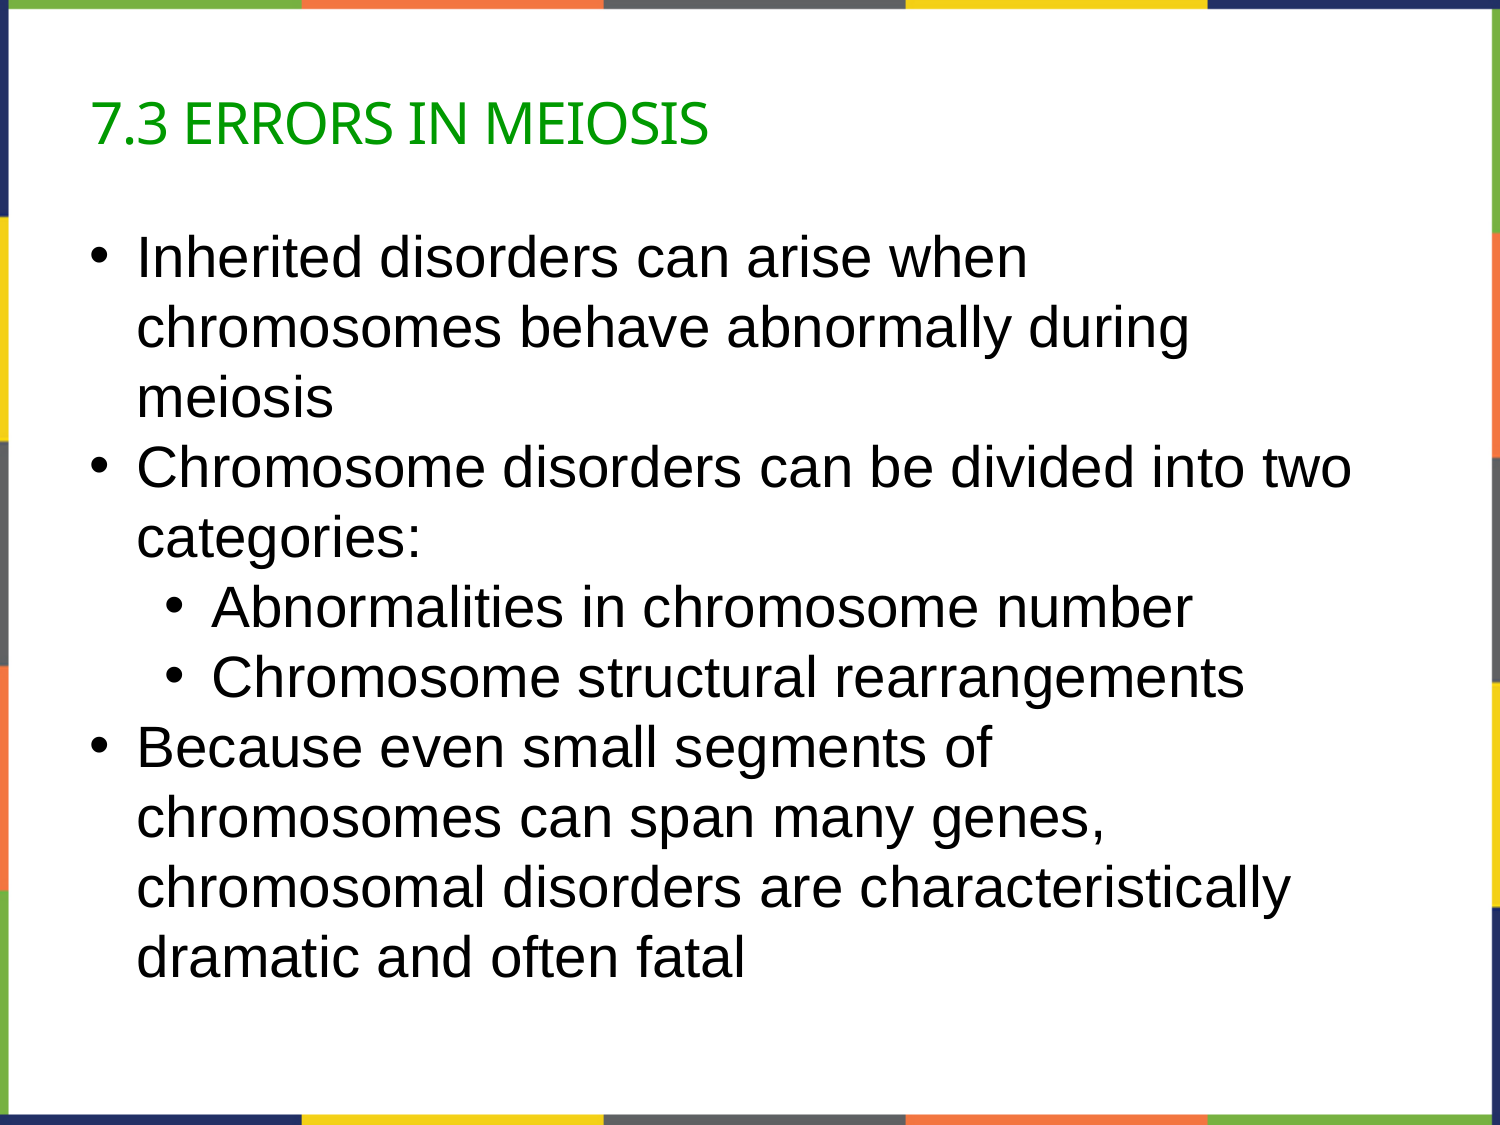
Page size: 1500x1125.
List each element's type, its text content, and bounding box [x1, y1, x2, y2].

text_box Inherited disorders can arise when chromosomes behave abnormally during meiosis Chromosome disorders can be divided into two categories: Abnormalities in chromosome number Chromosome structural rearrangements Because even small segments of chromosomes can span many genes, chromosomal disorders are characteristically dramatic and often fatal [74, 212, 1384, 997]
title 7.3 Errors in meiosis [75, 55, 1398, 164]
picture [0, 0, 1500, 1125]
